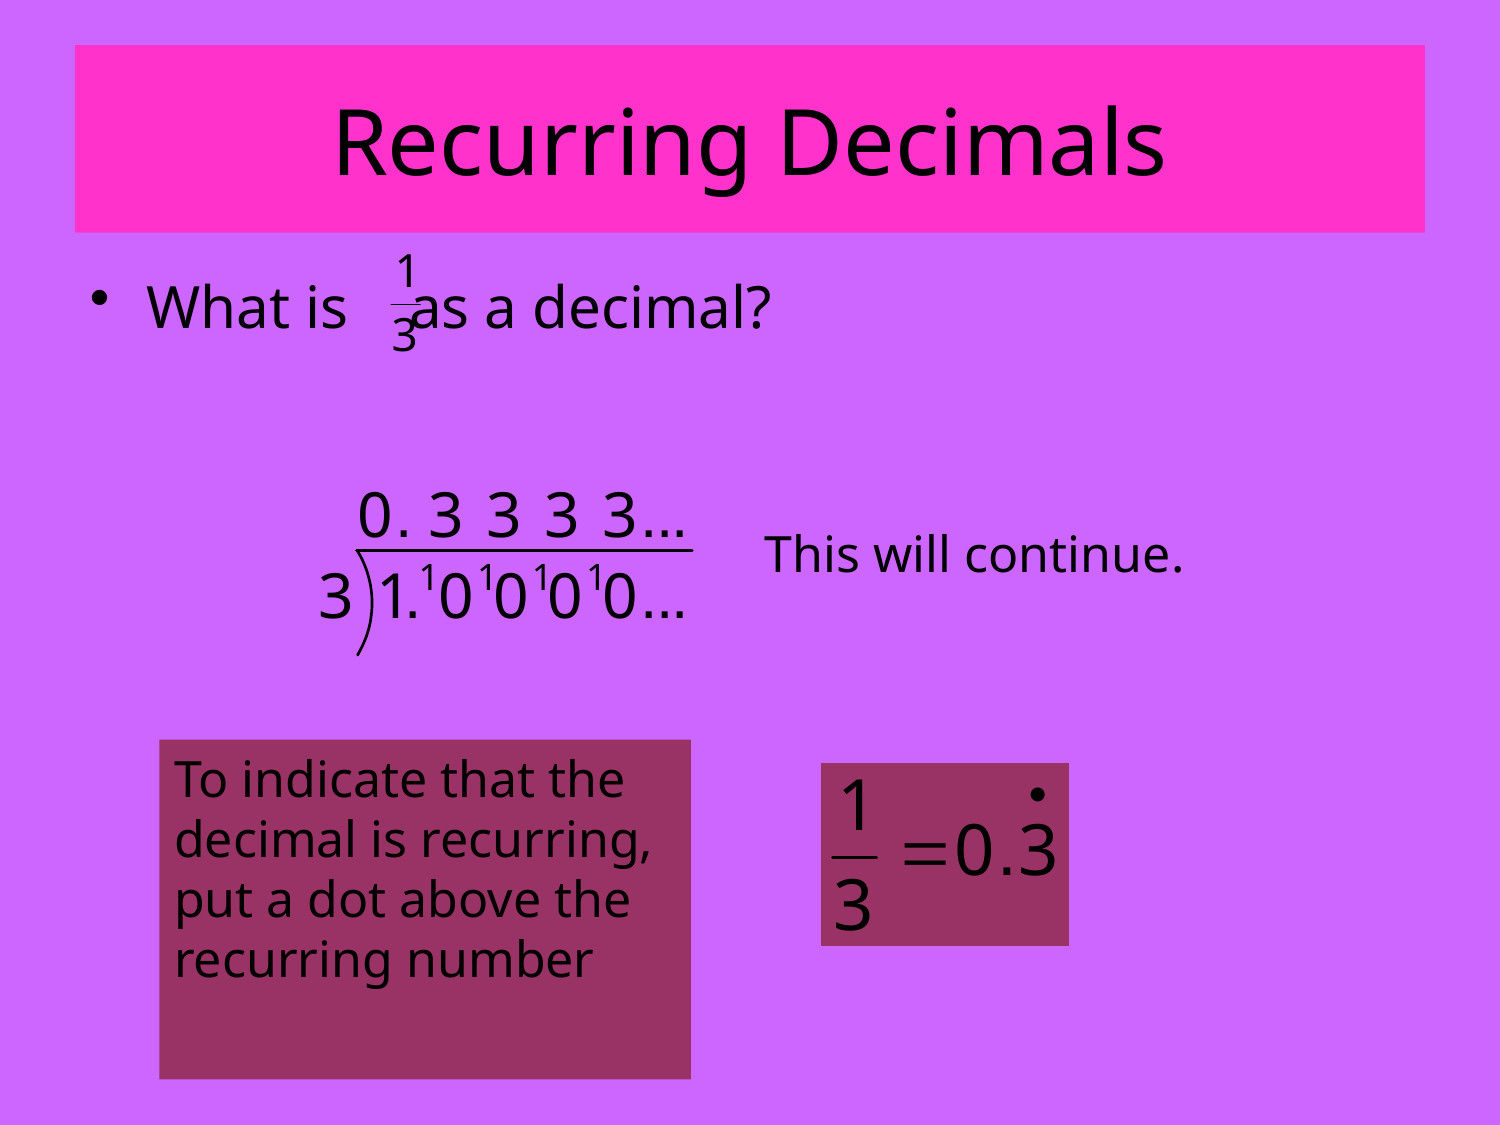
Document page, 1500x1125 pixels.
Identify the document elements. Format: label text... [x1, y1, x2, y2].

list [383, 243, 430, 362]
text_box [820, 763, 1069, 947]
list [312, 467, 703, 671]
text_box To indicate that the decimal is recurring, put a dot above the recurring number [159, 739, 691, 1080]
title Recurring Decimals [74, 44, 1426, 233]
text_box This will continue. [750, 515, 1211, 591]
list What is as a decimal? [74, 262, 1318, 433]
